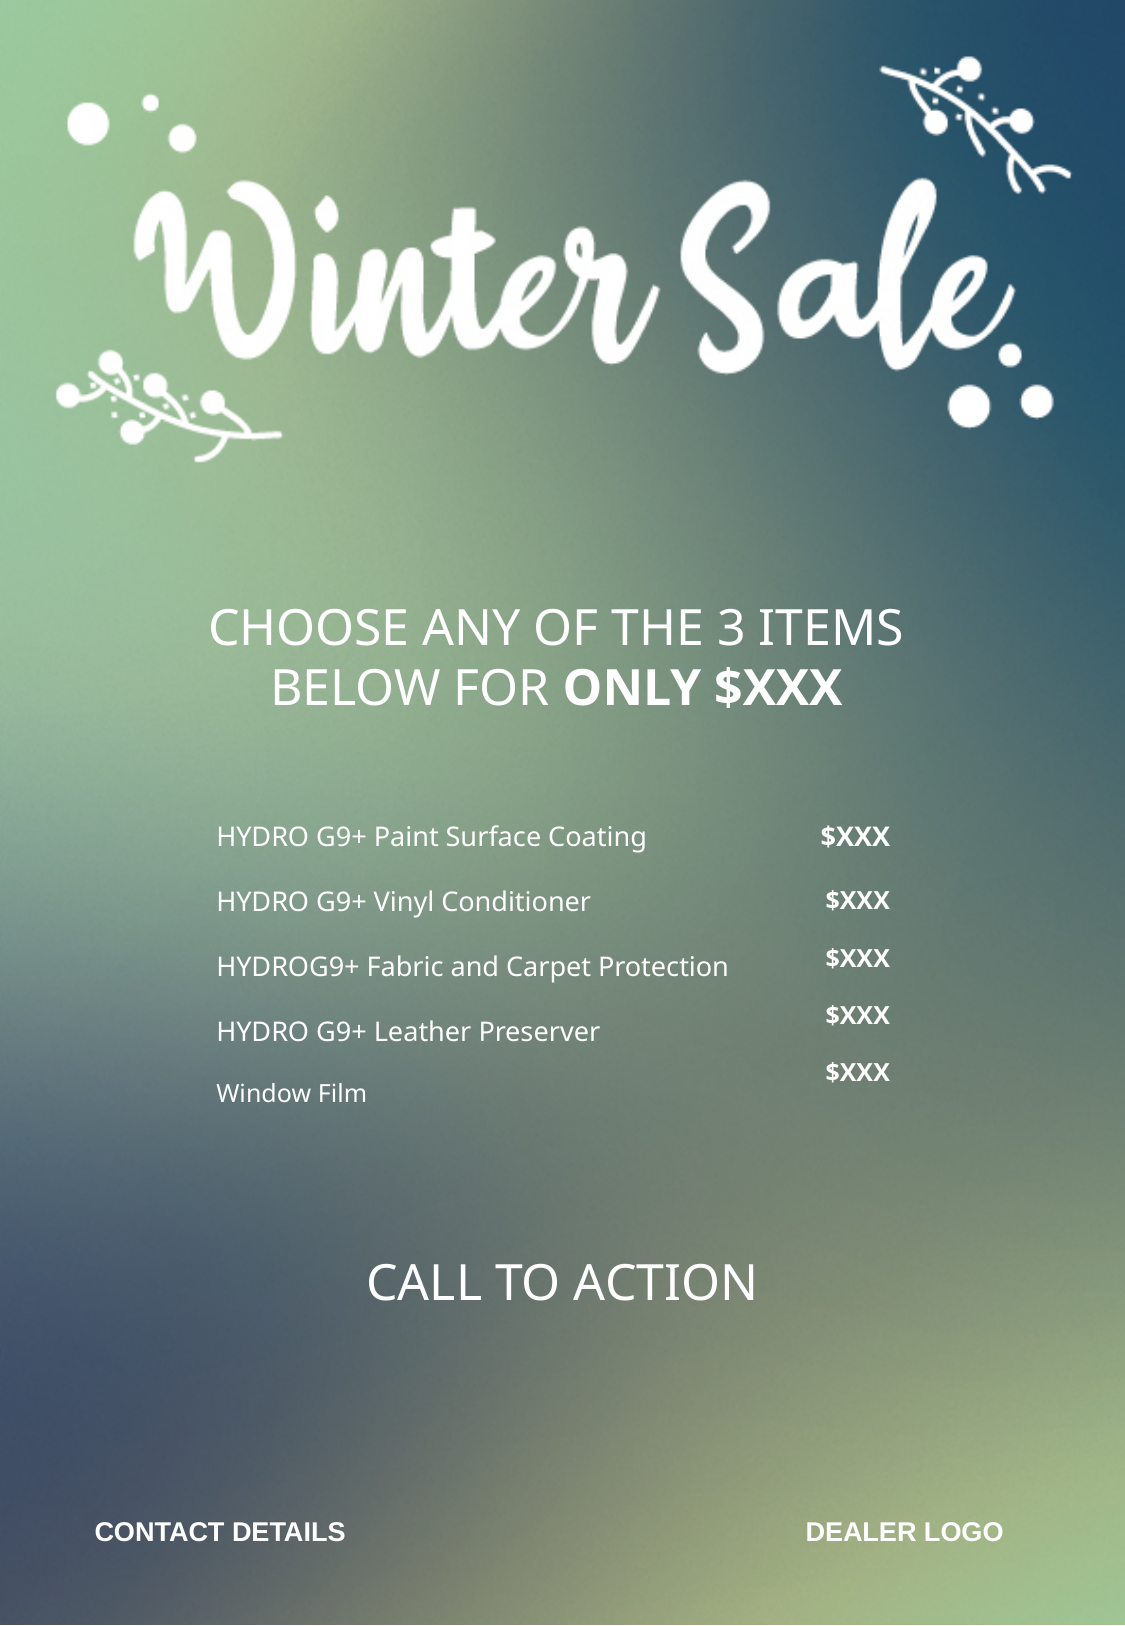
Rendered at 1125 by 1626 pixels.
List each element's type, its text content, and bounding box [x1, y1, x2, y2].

text_box CHOOSE ANY OF THE 3 ITEMS BELOW FOR ONLY $XXX [132, 588, 981, 723]
text_box $XXX $XXX $XXX $XXX $XXX [400, 812, 905, 1125]
picture [0, 0, 1125, 1625]
text_box CALL TO ACTION [138, 1243, 987, 1318]
text_box DEALER LOGO [759, 1506, 1050, 1554]
text_box HYDRO G9+ Paint Surface Coating HYDRO G9+ Vinyl Conditioner HYDROG9+ Fabric and Carpet Protection HYDRO G9+ Leather Preserver Window Film [201, 812, 400, 1115]
text_box CONTACT DETAILS [75, 1506, 365, 1554]
